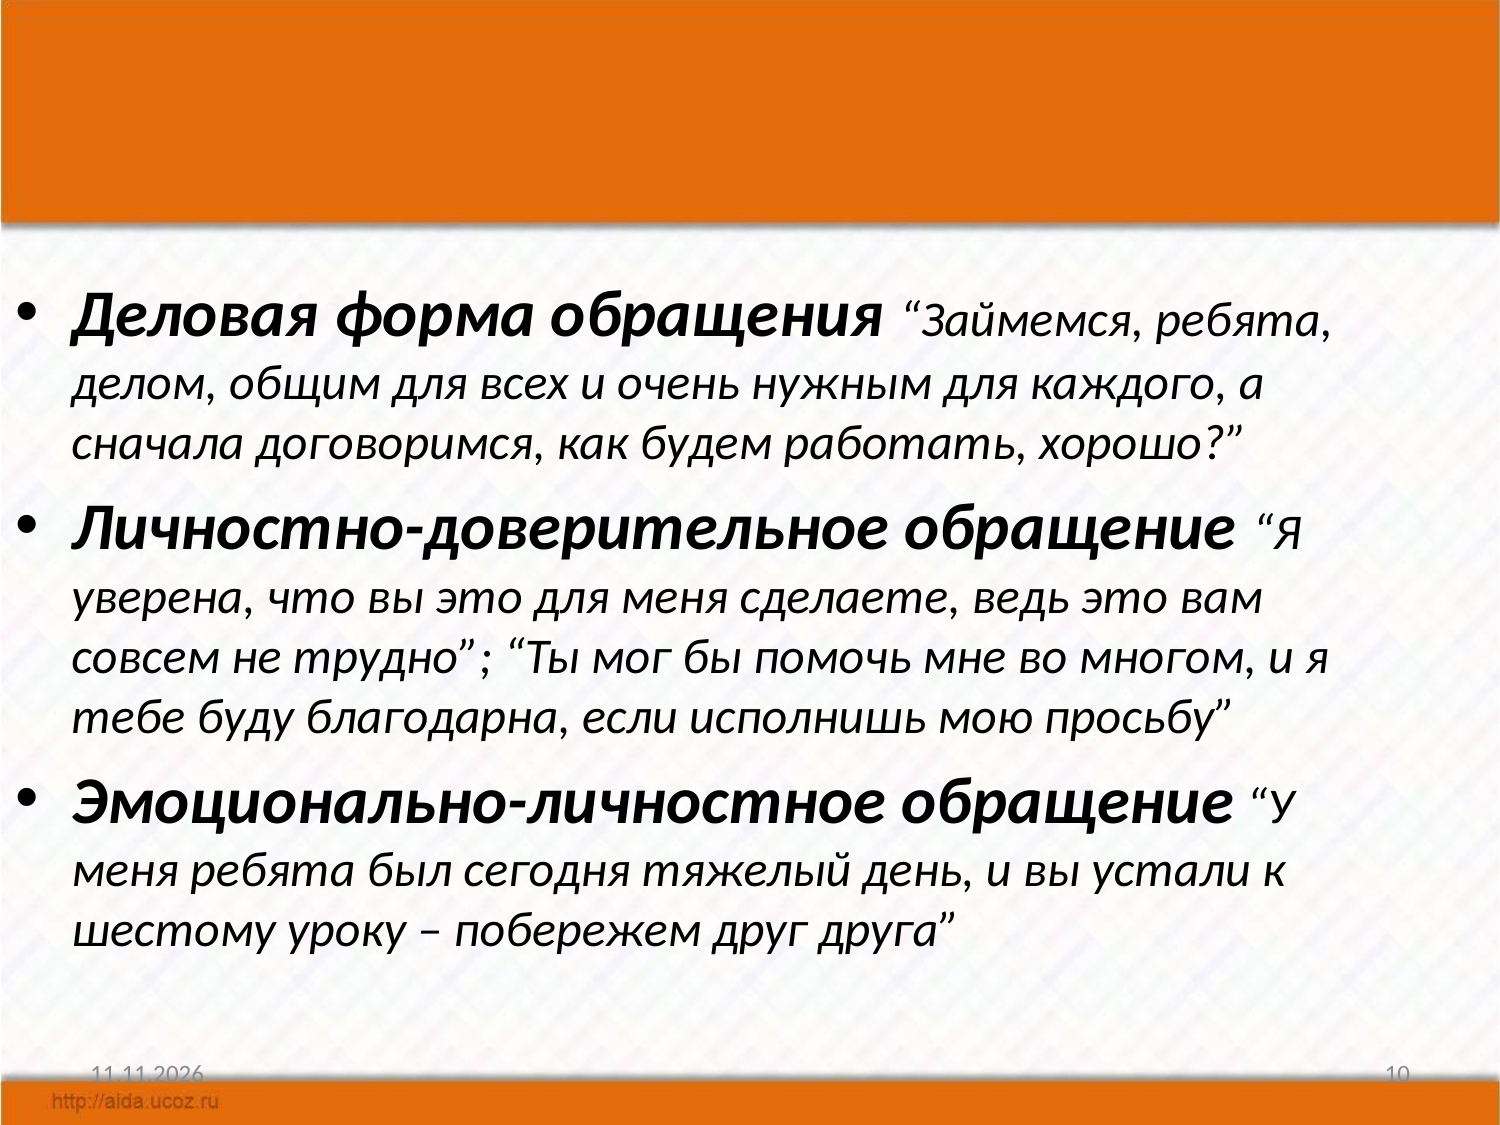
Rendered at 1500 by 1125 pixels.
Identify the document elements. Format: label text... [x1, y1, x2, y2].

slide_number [75, 1042, 425, 1103]
slide_number 10 [1074, 1042, 1425, 1103]
list Деловая форма обращения “Займемся, ребята, делом, общим для всех и очень нужным для каждого, а сначала договоримся, как будем работать, хорошо?” Личностно-доверительное обращение “Я уверена, что вы это для меня сделаете, ведь это вам совсем не трудно”; “Ты мог бы помочь мне во многом, и я тебе буду благодарна, если исполнишь мою просьбу” Эмоционально-личностное обращение “У меня ребята был сегодня тяжелый день, и вы устали к шестому уроку – побережем друг друга” [0, 262, 1350, 1005]
picture [0, 0, 1500, 1125]
